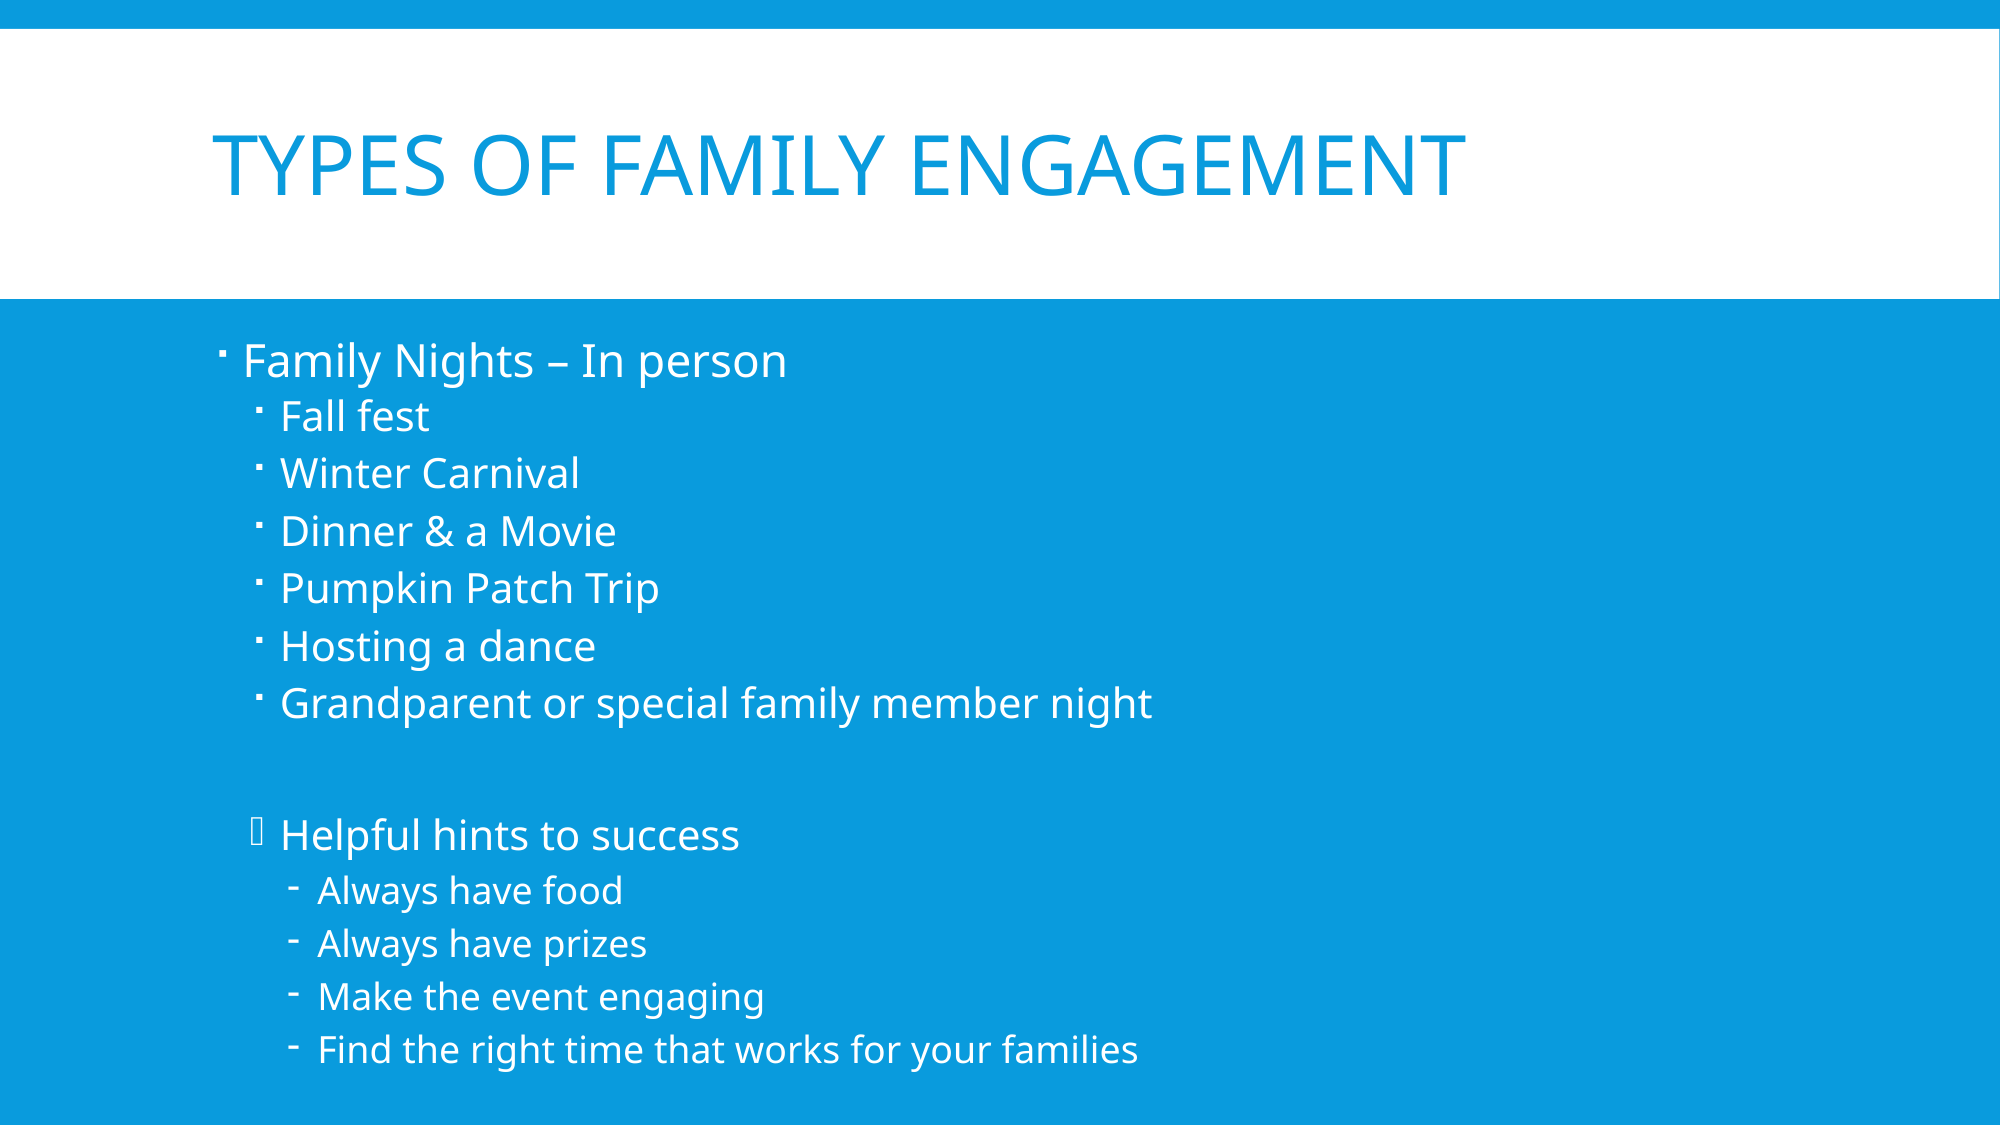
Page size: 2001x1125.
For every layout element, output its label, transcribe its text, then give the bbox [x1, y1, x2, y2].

title Types of Family engagement [197, 46, 1803, 295]
list Family Nights – In person Fall fest Winter Carnival Dinner & a Movie Pumpkin Patch Trip Hosting a dance Grandparent or special family member night Helpful hints to success Always have food Always have prizes Make the event engaging Find the right time that works for your families [197, 329, 1803, 1075]
